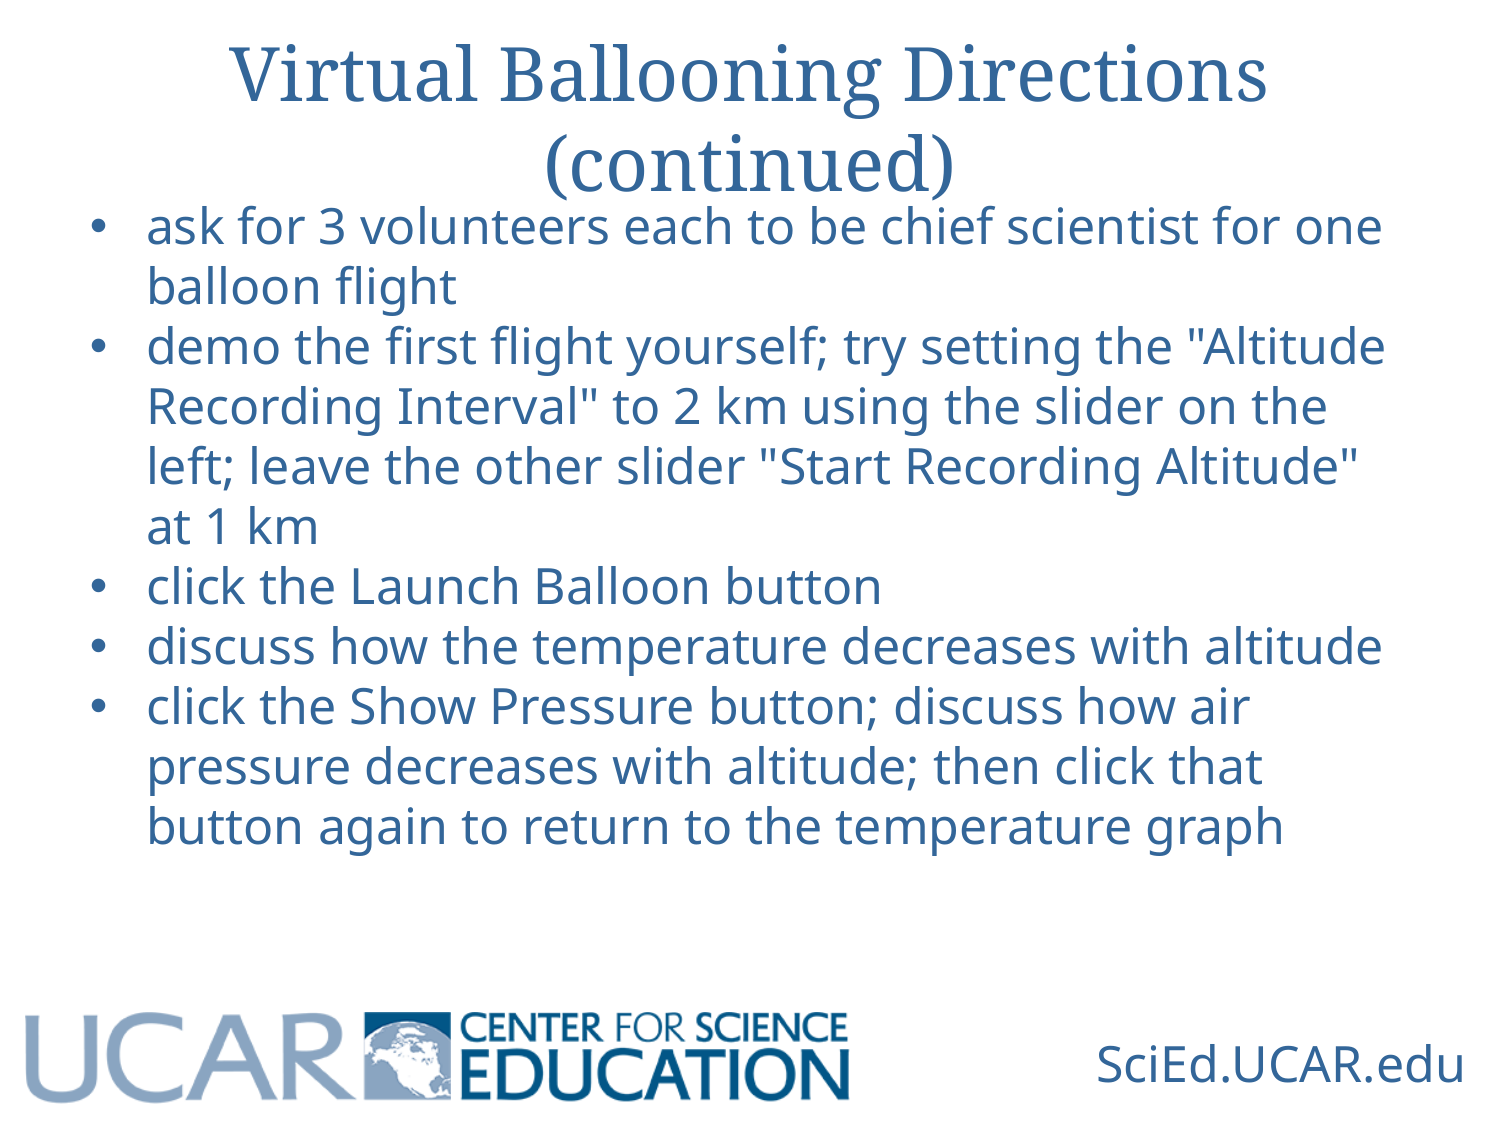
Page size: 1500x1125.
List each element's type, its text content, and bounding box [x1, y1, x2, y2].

text_box ask for 3 volunteers each to be chief scientist for one balloon flight demo the first flight yourself; try setting the "Altitude Recording Interval" to 2 km using the slider on the left; leave the other slider "Start Recording Altitude" at 1 km click the Launch Balloon button discuss how the temperature decreases with altitude click the Show Pressure button; discuss how air pressure decreases with altitude; then click that button again to return to the temperature graph [74, 214, 1425, 863]
picture [24, 1012, 851, 1104]
text_box SciEd.UCAR.edu [1081, 1024, 1482, 1100]
text_box Virtual Ballooning Directions (continued) [24, 18, 1475, 214]
